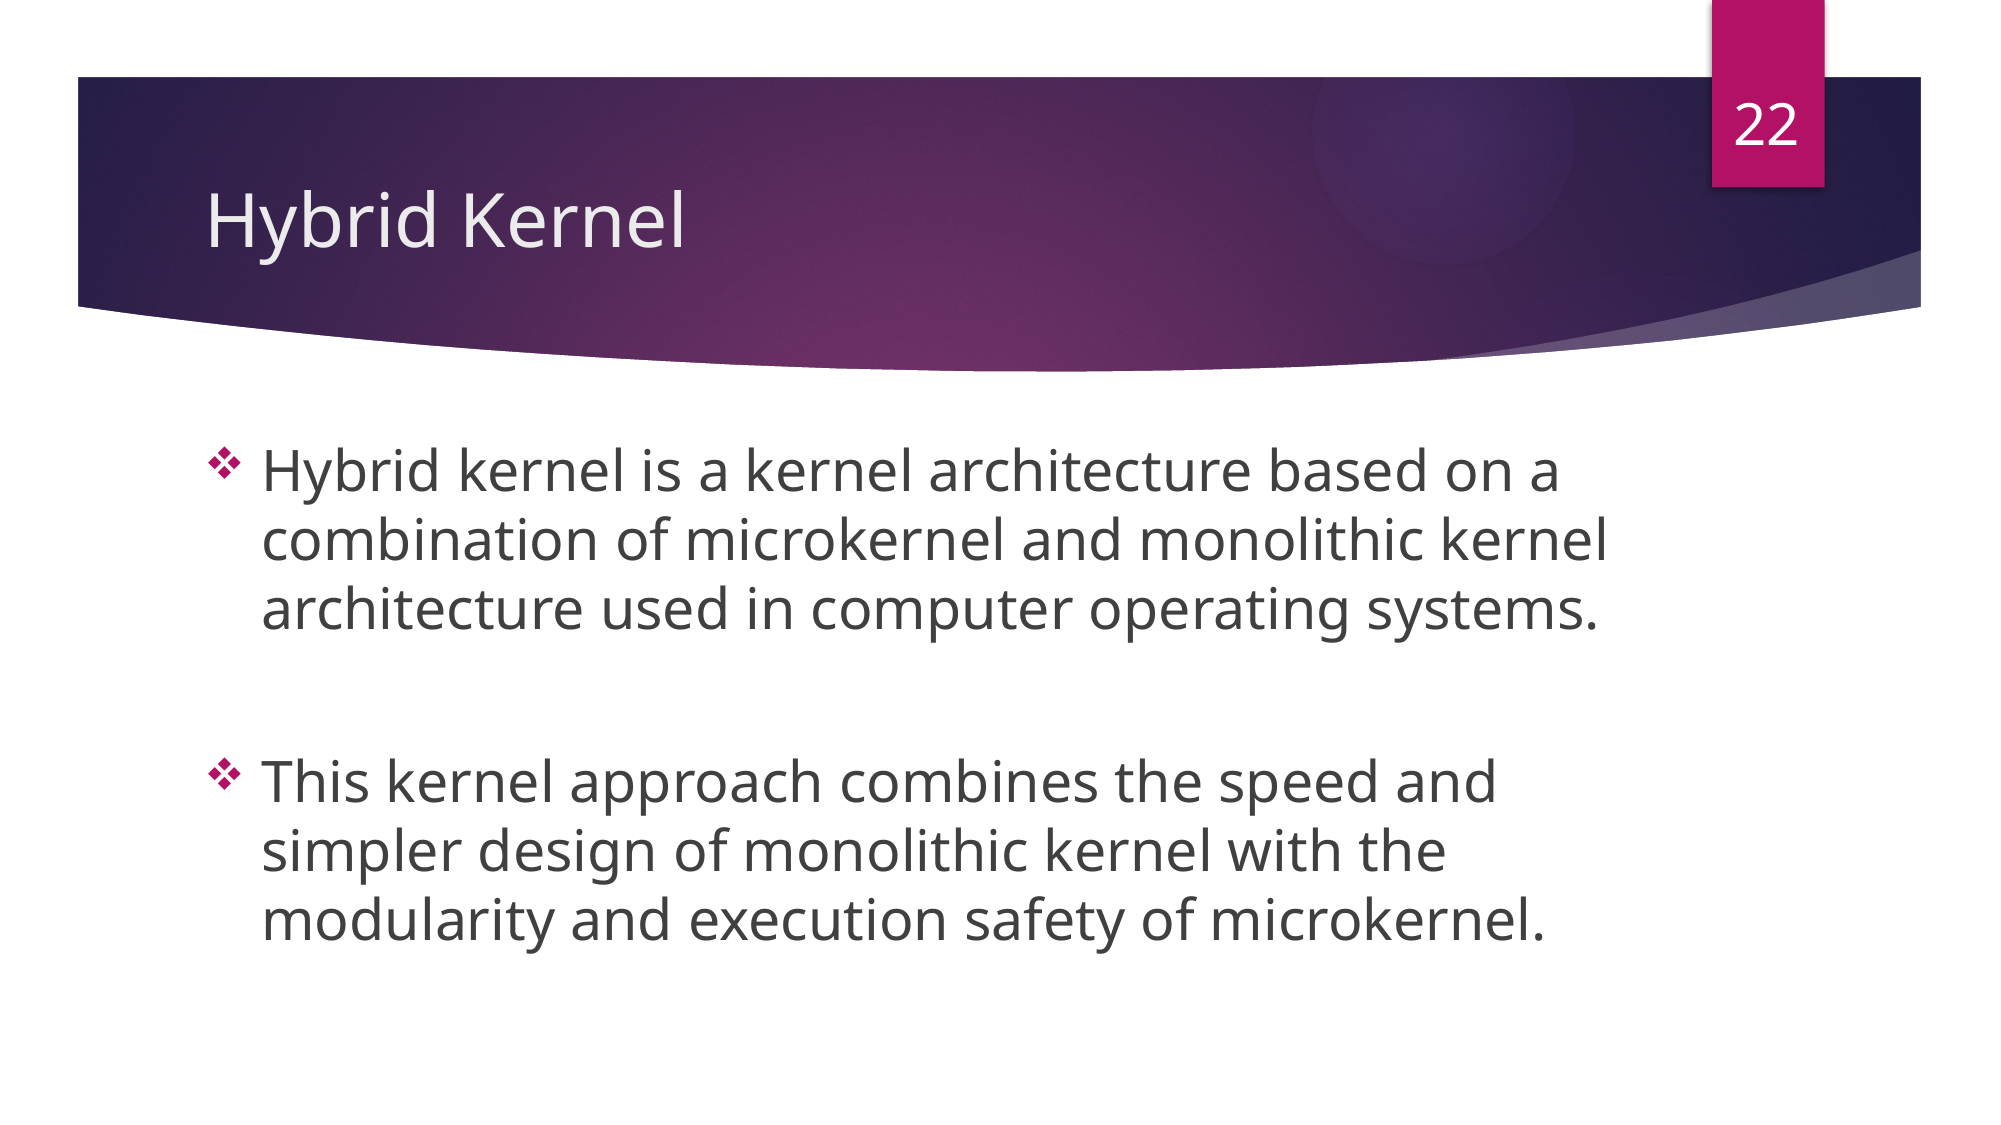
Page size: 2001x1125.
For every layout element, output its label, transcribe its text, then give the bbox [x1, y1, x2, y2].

slide_number 22 [1698, 48, 1836, 175]
title Hybrid Kernel [189, 159, 1627, 276]
list Hybrid kernel is a kernel architecture based on a combination of microkernel and monolithic kernel architecture used in computer operating systems. This kernel approach combines the speed and simpler design of monolithic kernel with the modularity and execution safety of microkernel. [189, 427, 1638, 988]
